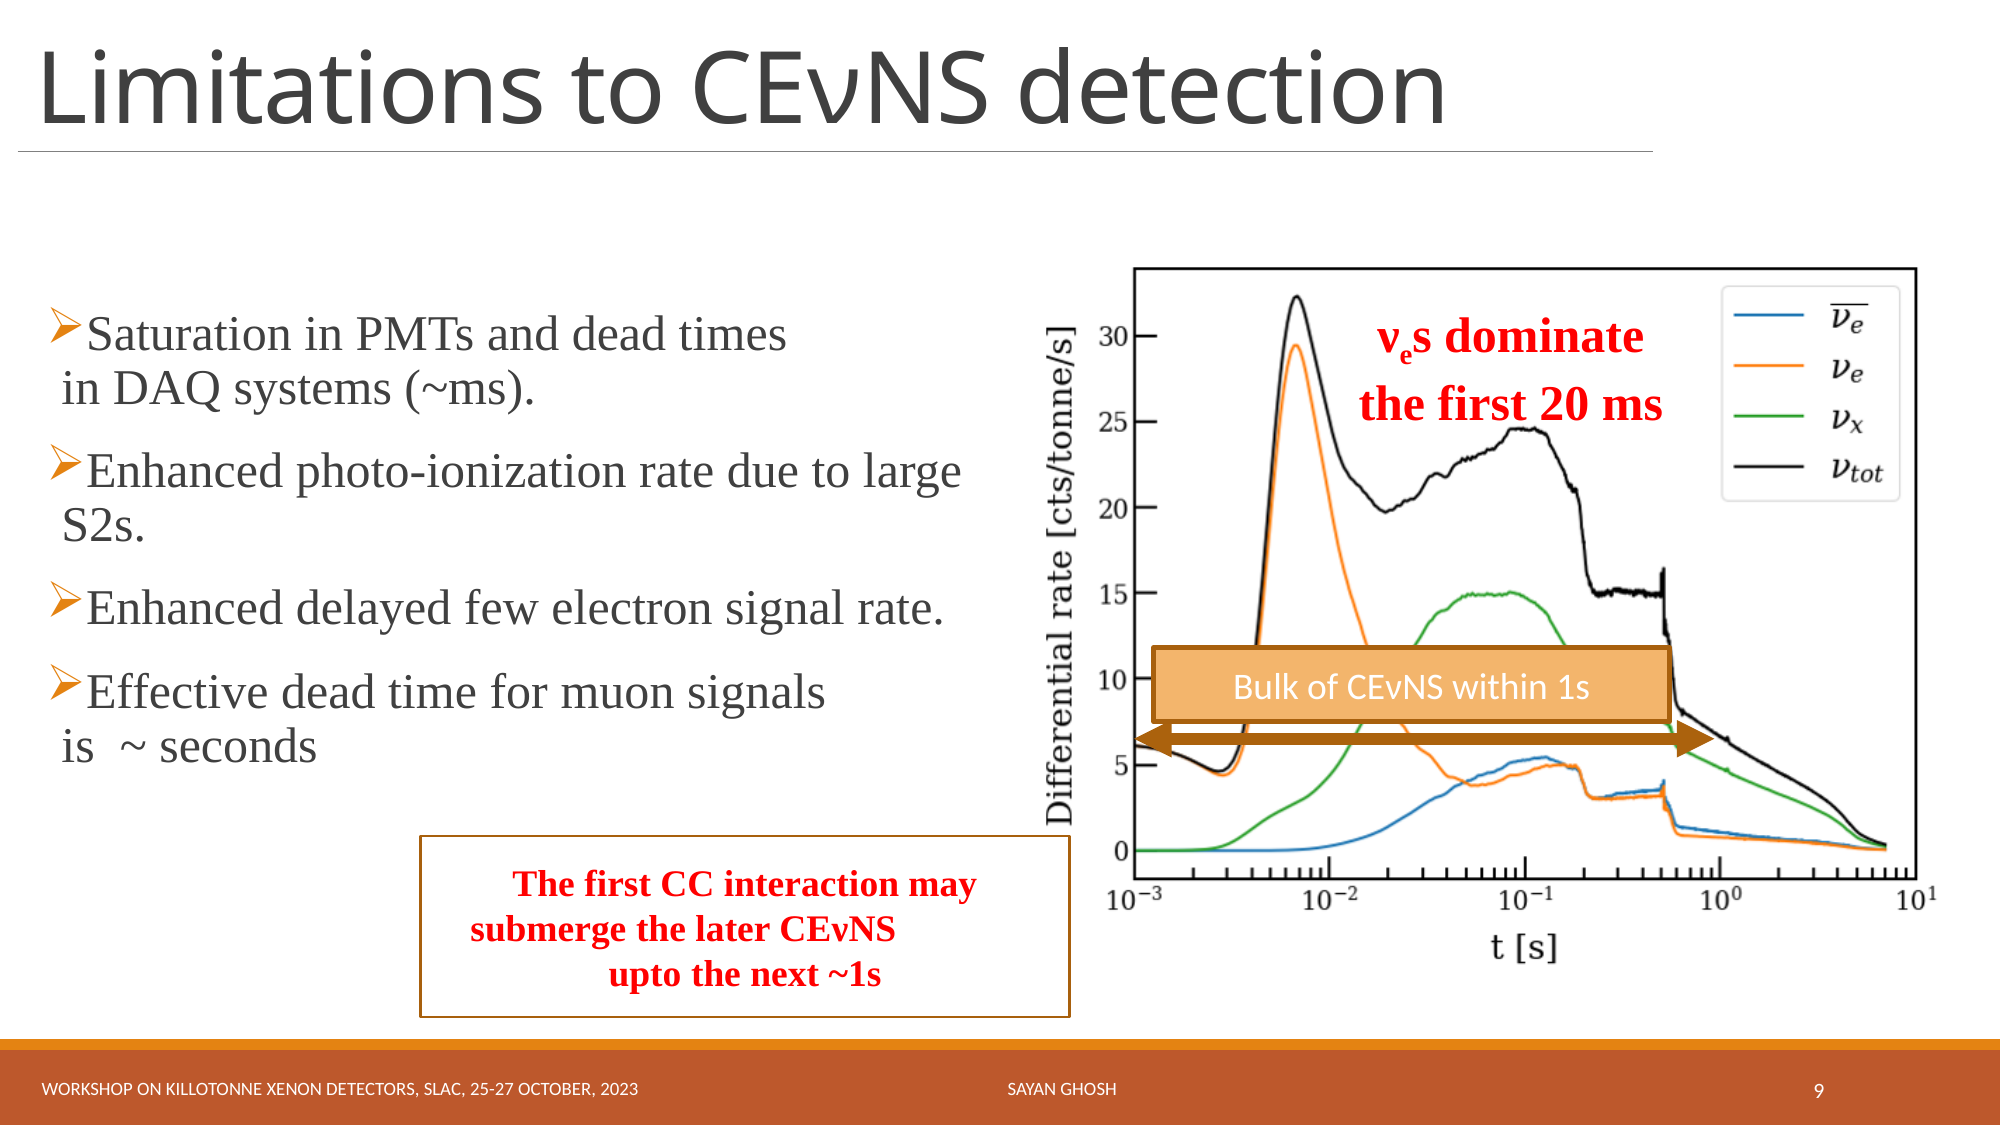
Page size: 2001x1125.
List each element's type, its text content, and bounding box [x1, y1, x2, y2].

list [1038, 259, 1948, 977]
footer Workshop on Killotonne Xenon detectors, SLAC, 25-27 October, 2023 Sayan Ghosh [26, 1058, 1338, 1118]
slide_number 9 [1624, 1059, 1840, 1120]
text_box The first CC interaction may submerge the later CEνNS upto the next ~1s [419, 835, 1071, 1018]
list Saturation in PMTs and dead times in DAQ systems (~ms). Enhanced photo-ionization rate due to large S2s. Enhanced delayed few electron signal rate. Effective dead time for muon signals is ~ seconds [46, 299, 969, 879]
title Limitations to CEνNS detection [20, 19, 1732, 152]
